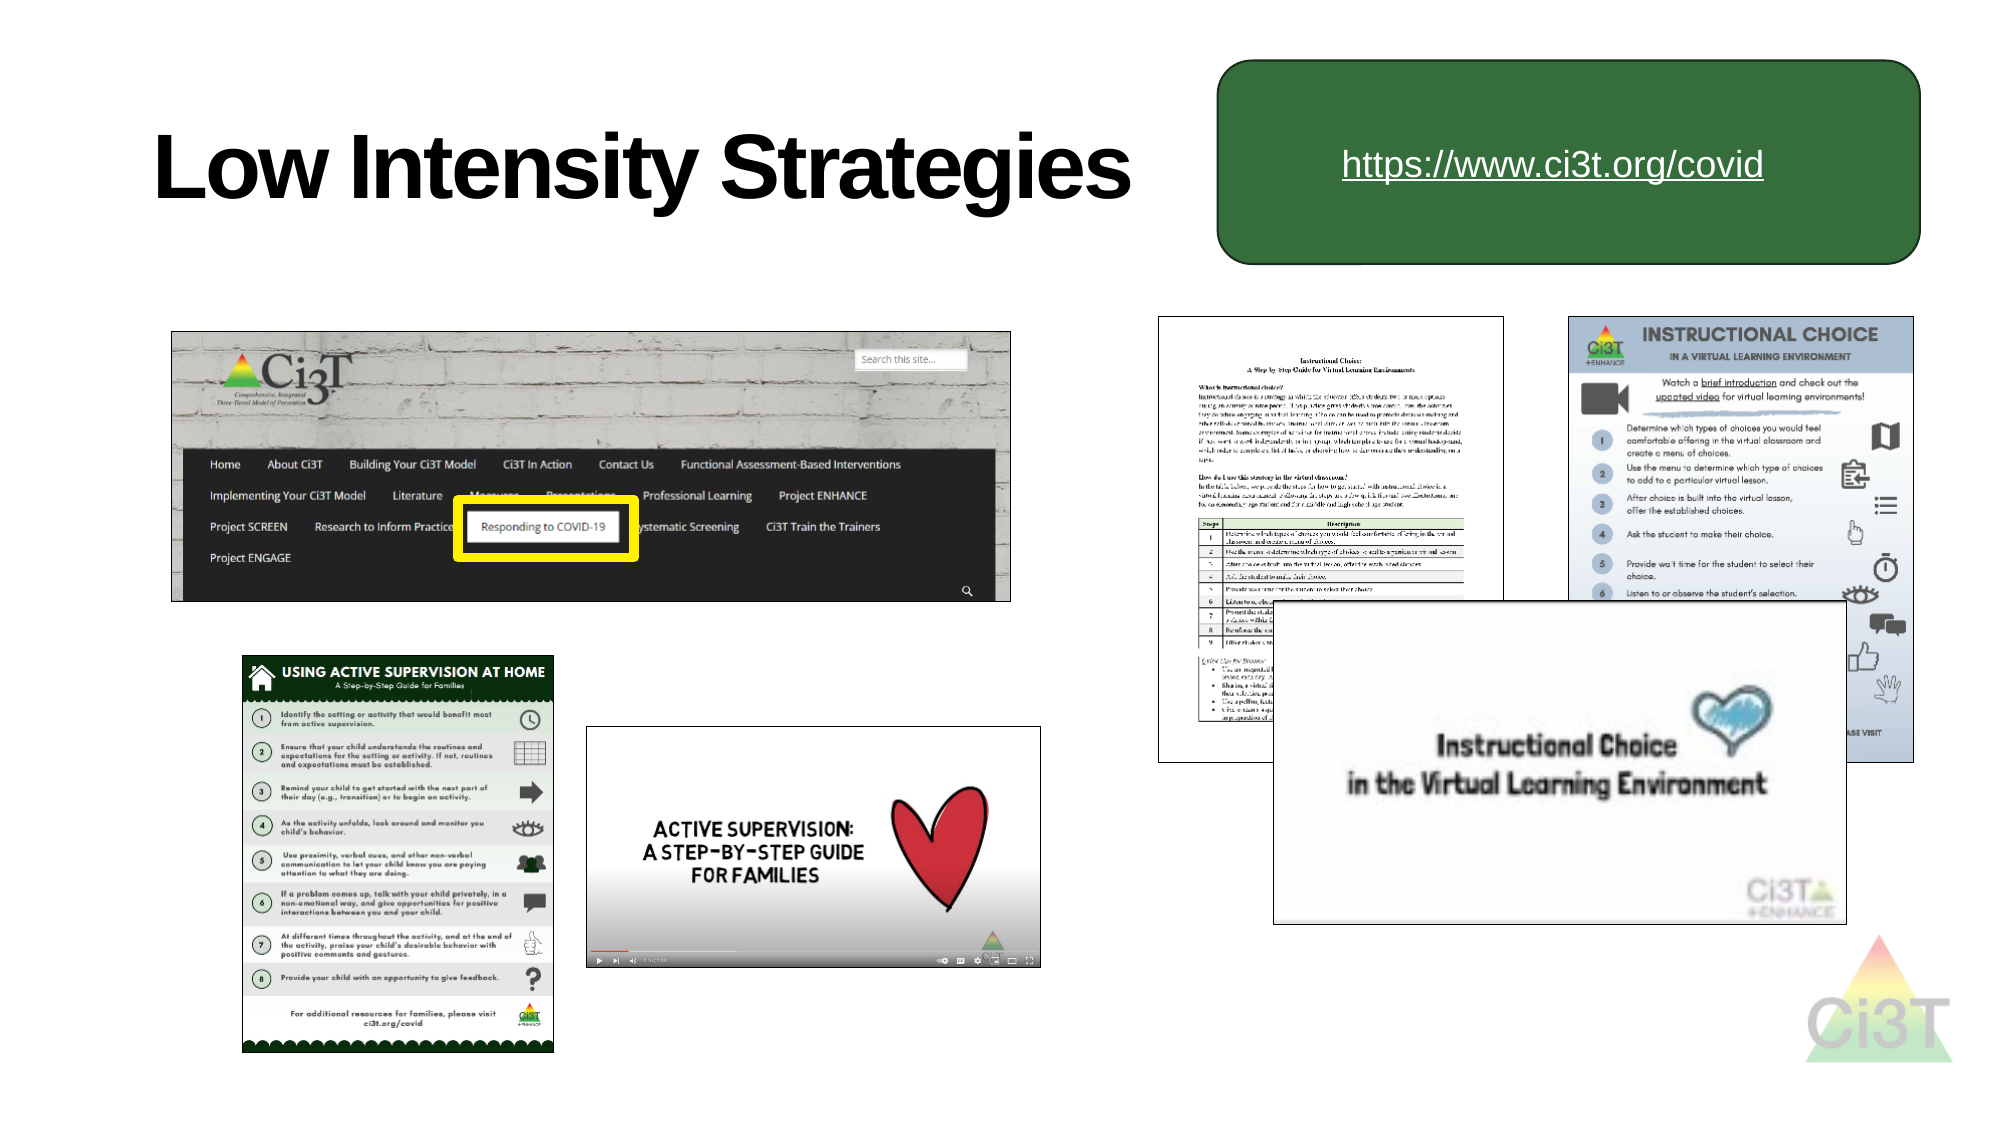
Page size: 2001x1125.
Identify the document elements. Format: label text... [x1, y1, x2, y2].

picture [586, 725, 1041, 968]
text_box n = 321 [1783, 920, 1970, 1064]
picture [171, 331, 1011, 602]
title Low Intensity Strategies [137, 59, 1863, 278]
text_box https://www.ci3t.org/covid [1216, 59, 1921, 266]
picture [1158, 316, 1914, 924]
picture [242, 655, 554, 1053]
